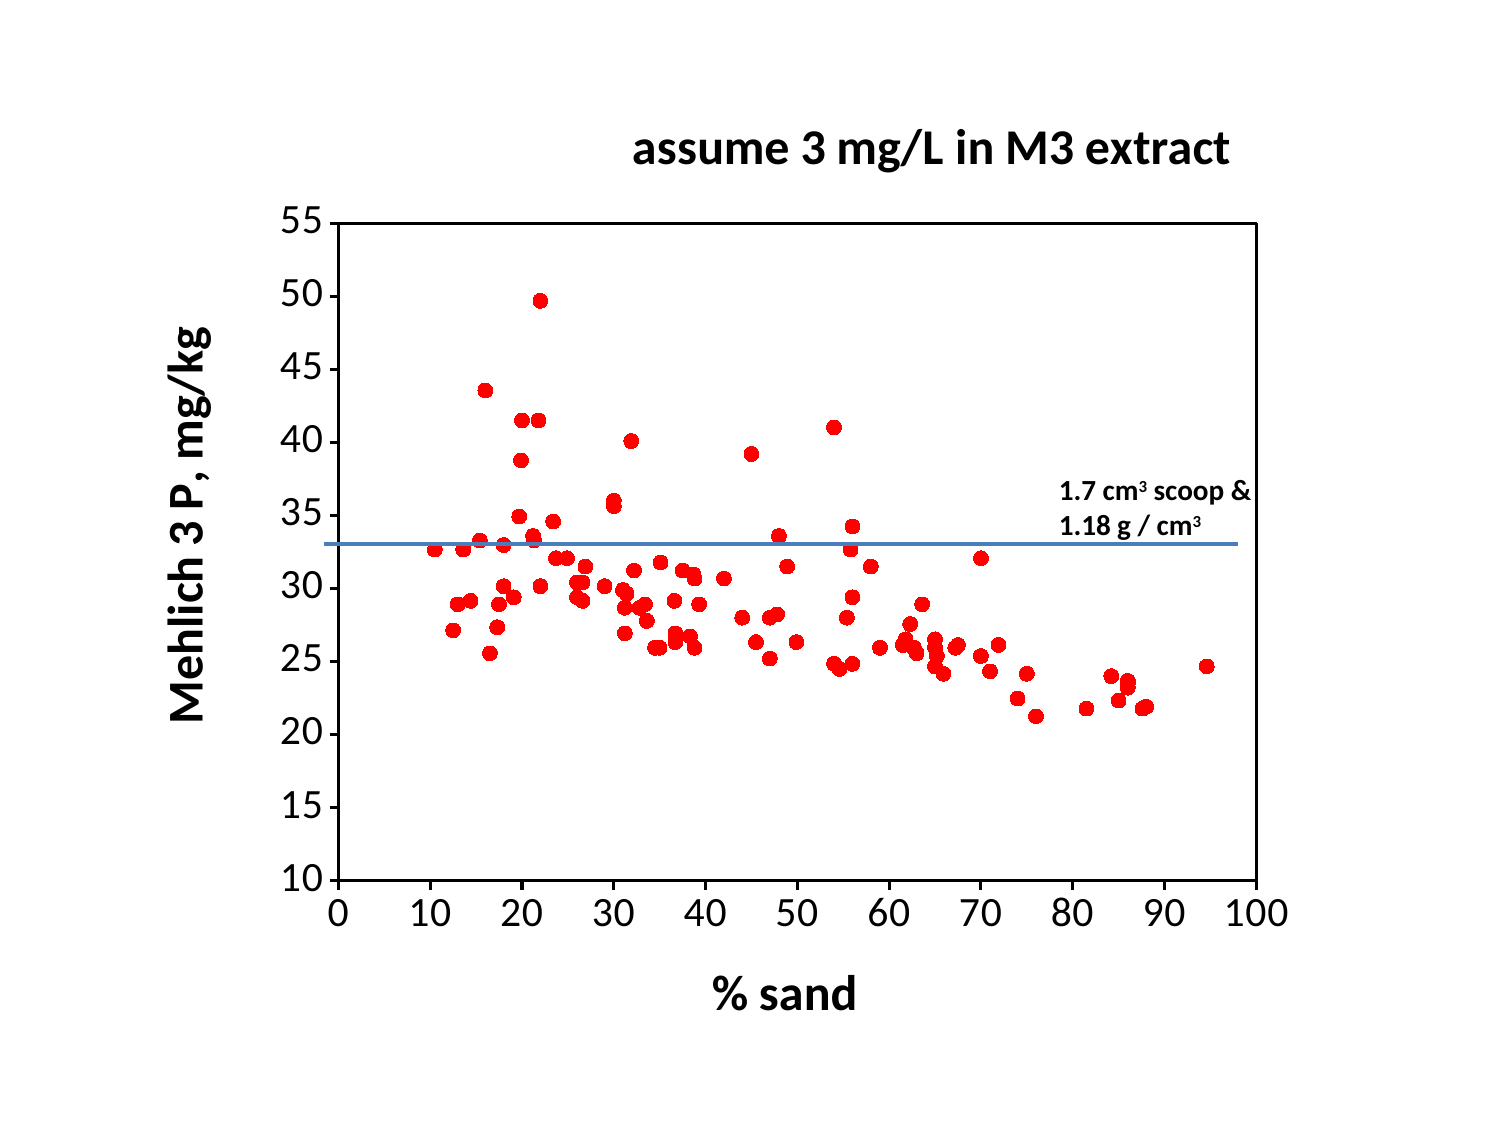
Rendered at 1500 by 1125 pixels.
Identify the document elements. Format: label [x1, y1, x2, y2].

chart [149, 74, 1313, 1063]
